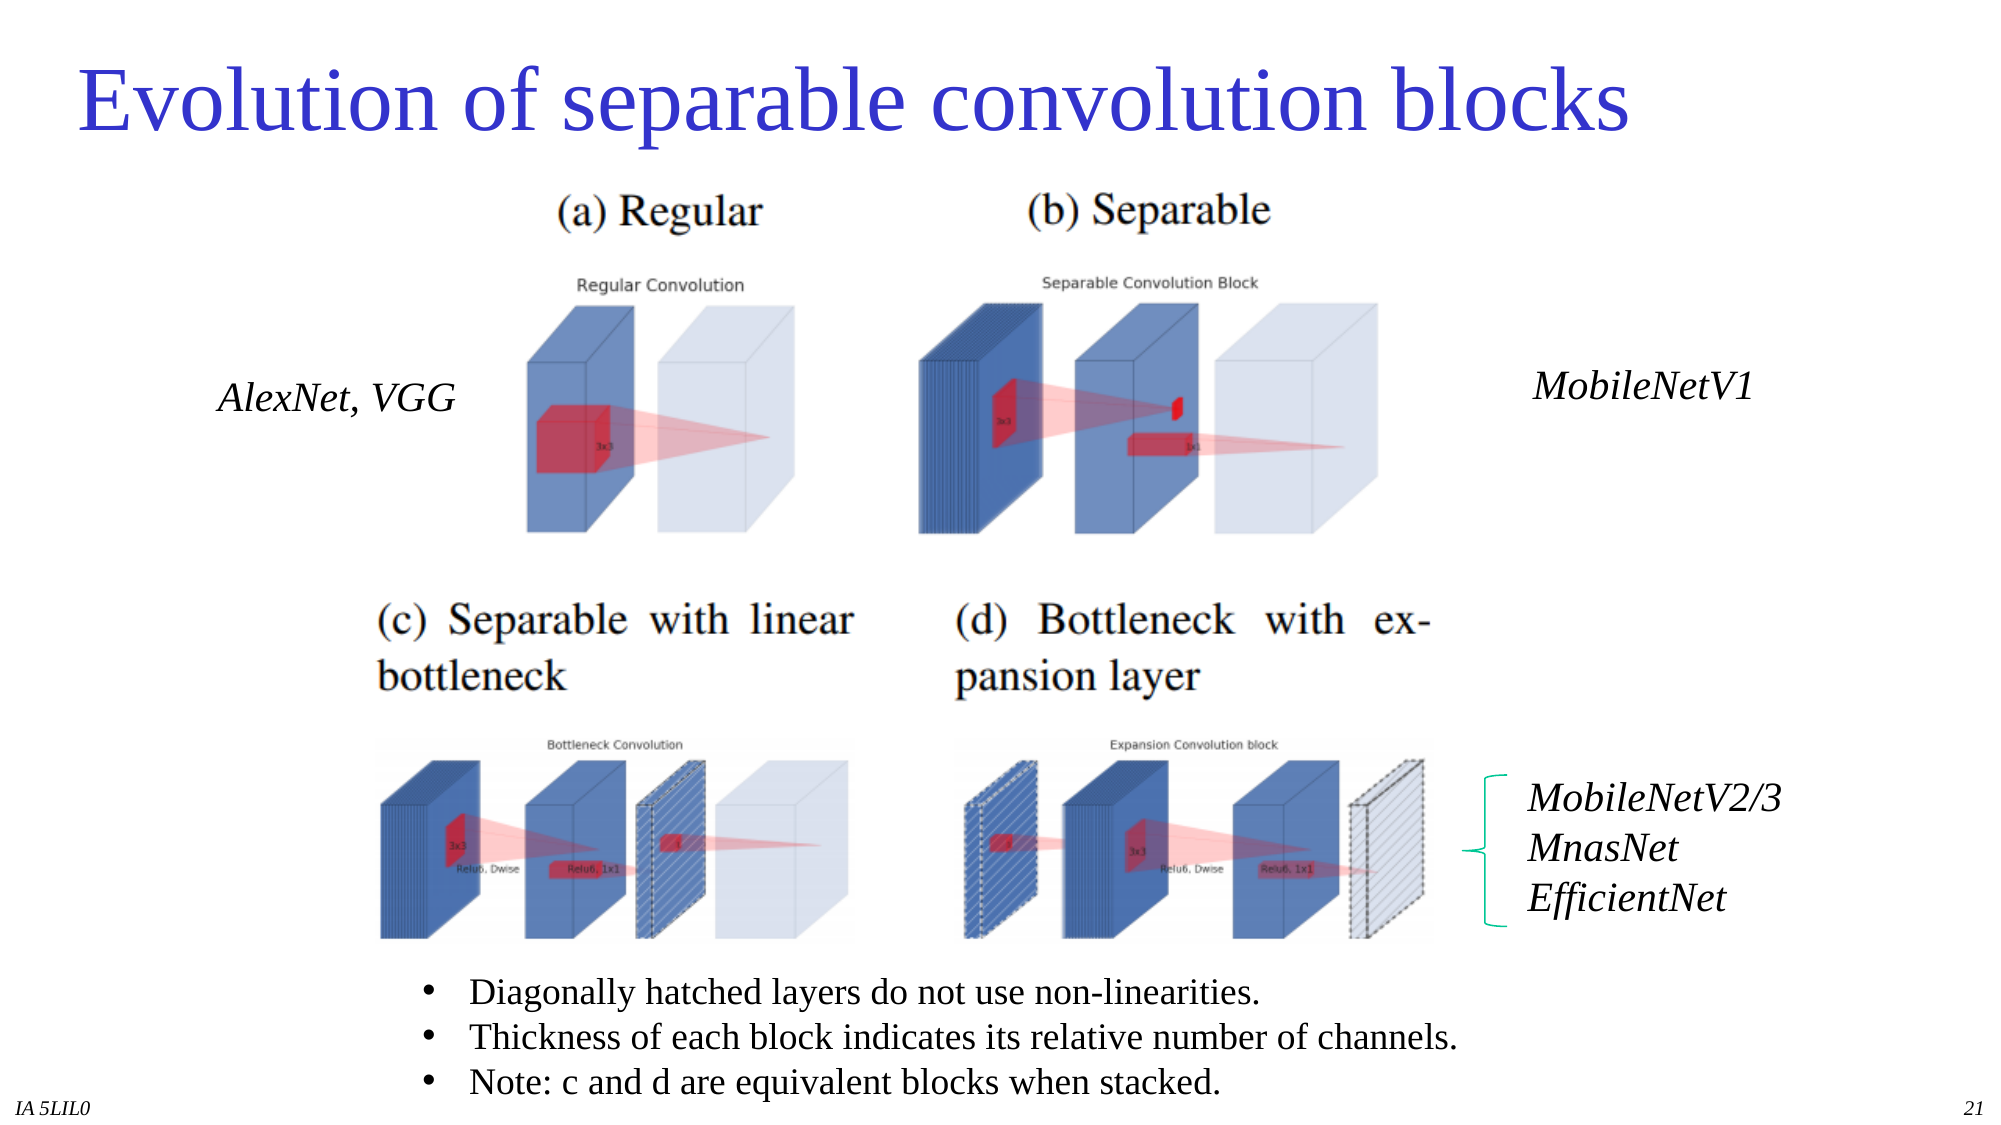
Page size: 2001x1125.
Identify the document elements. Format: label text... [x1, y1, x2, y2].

text_box MobileNetV2/3 MnasNet EfficientNet [1512, 762, 1798, 928]
text_box AlexNet, VGG [203, 362, 332, 428]
text_box Diagonally hatched layers do not use non-linearities. Thickness of each block indicates its relative number of channels. Note: c and d are equivalent blocks when stacked. [407, 959, 1475, 1110]
slide_number IA 5LIL0 [0, 1087, 417, 1125]
picture [337, 174, 1474, 951]
title Evolution of separable convolution blocks [62, 37, 1942, 151]
text_box MobileNetV1 [1518, 350, 1771, 415]
slide_number 21 [1583, 1087, 2000, 1125]
text_box [1477, 774, 1508, 928]
